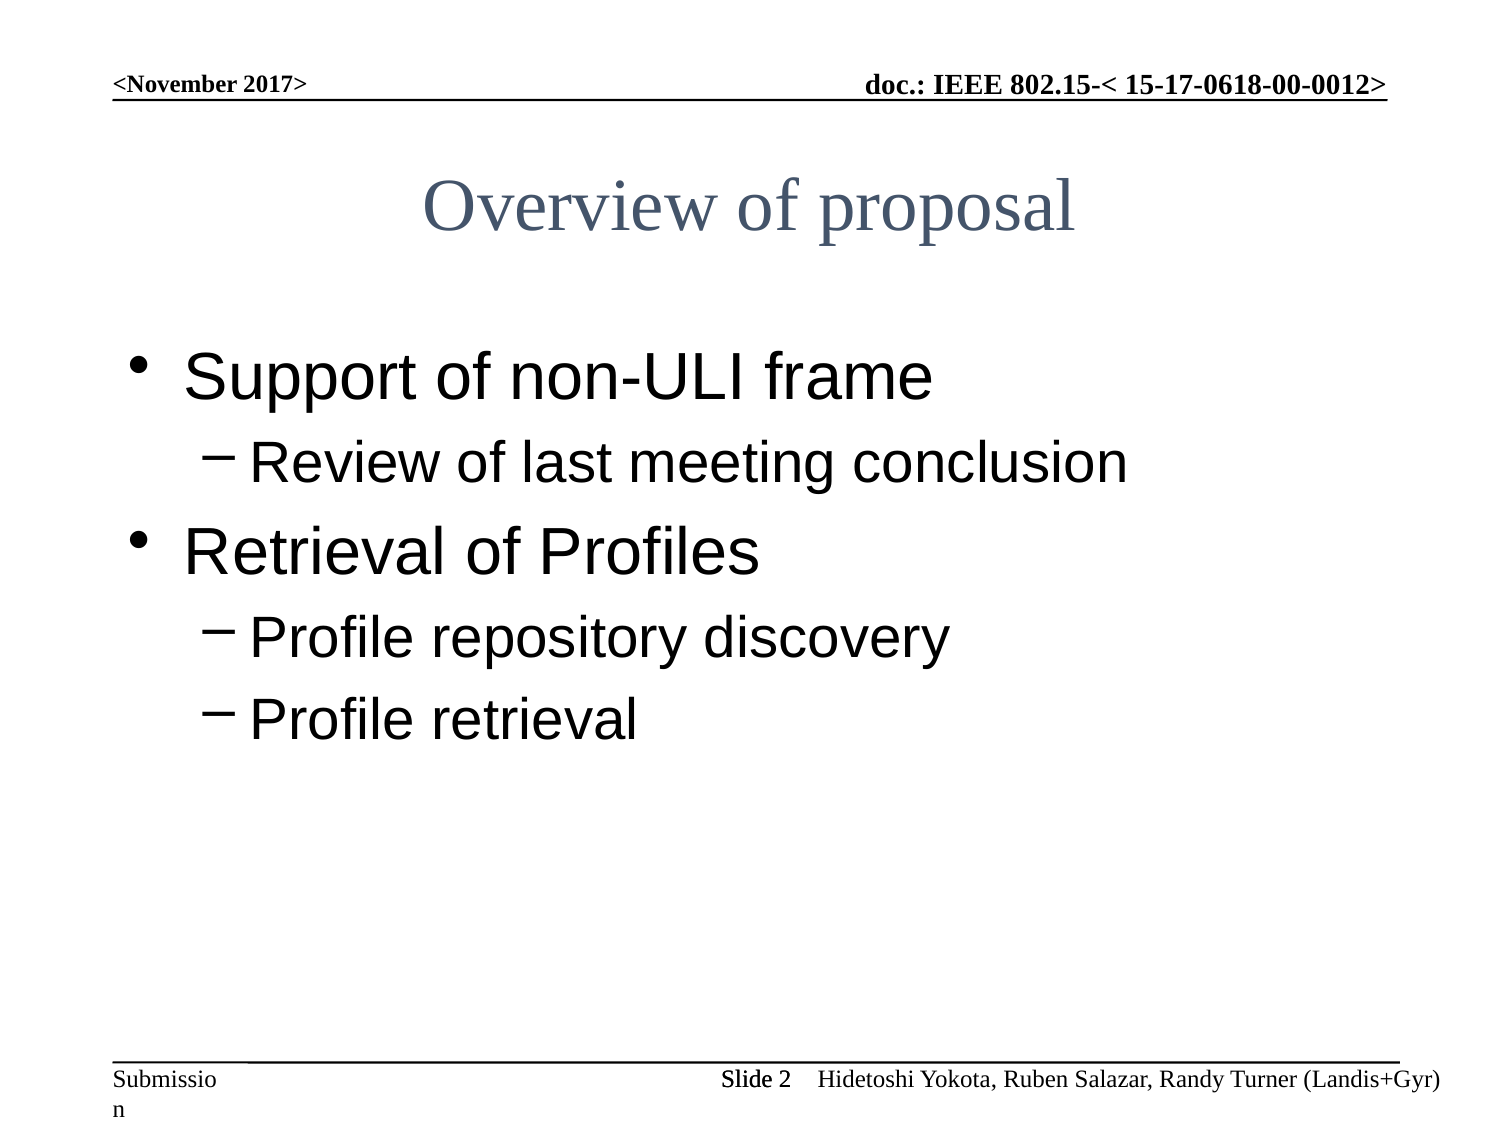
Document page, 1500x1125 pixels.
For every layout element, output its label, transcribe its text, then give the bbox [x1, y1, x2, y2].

title Overview of proposal [112, 112, 1388, 275]
text_box [24, 275, 1475, 1050]
text_box Slide 2 [675, 1062, 838, 1093]
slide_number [112, 67, 375, 98]
footer Hidetoshi Yokota, Ruben Salazar, Randy Turner (Landis+Gyr) [838, 1062, 1463, 1093]
